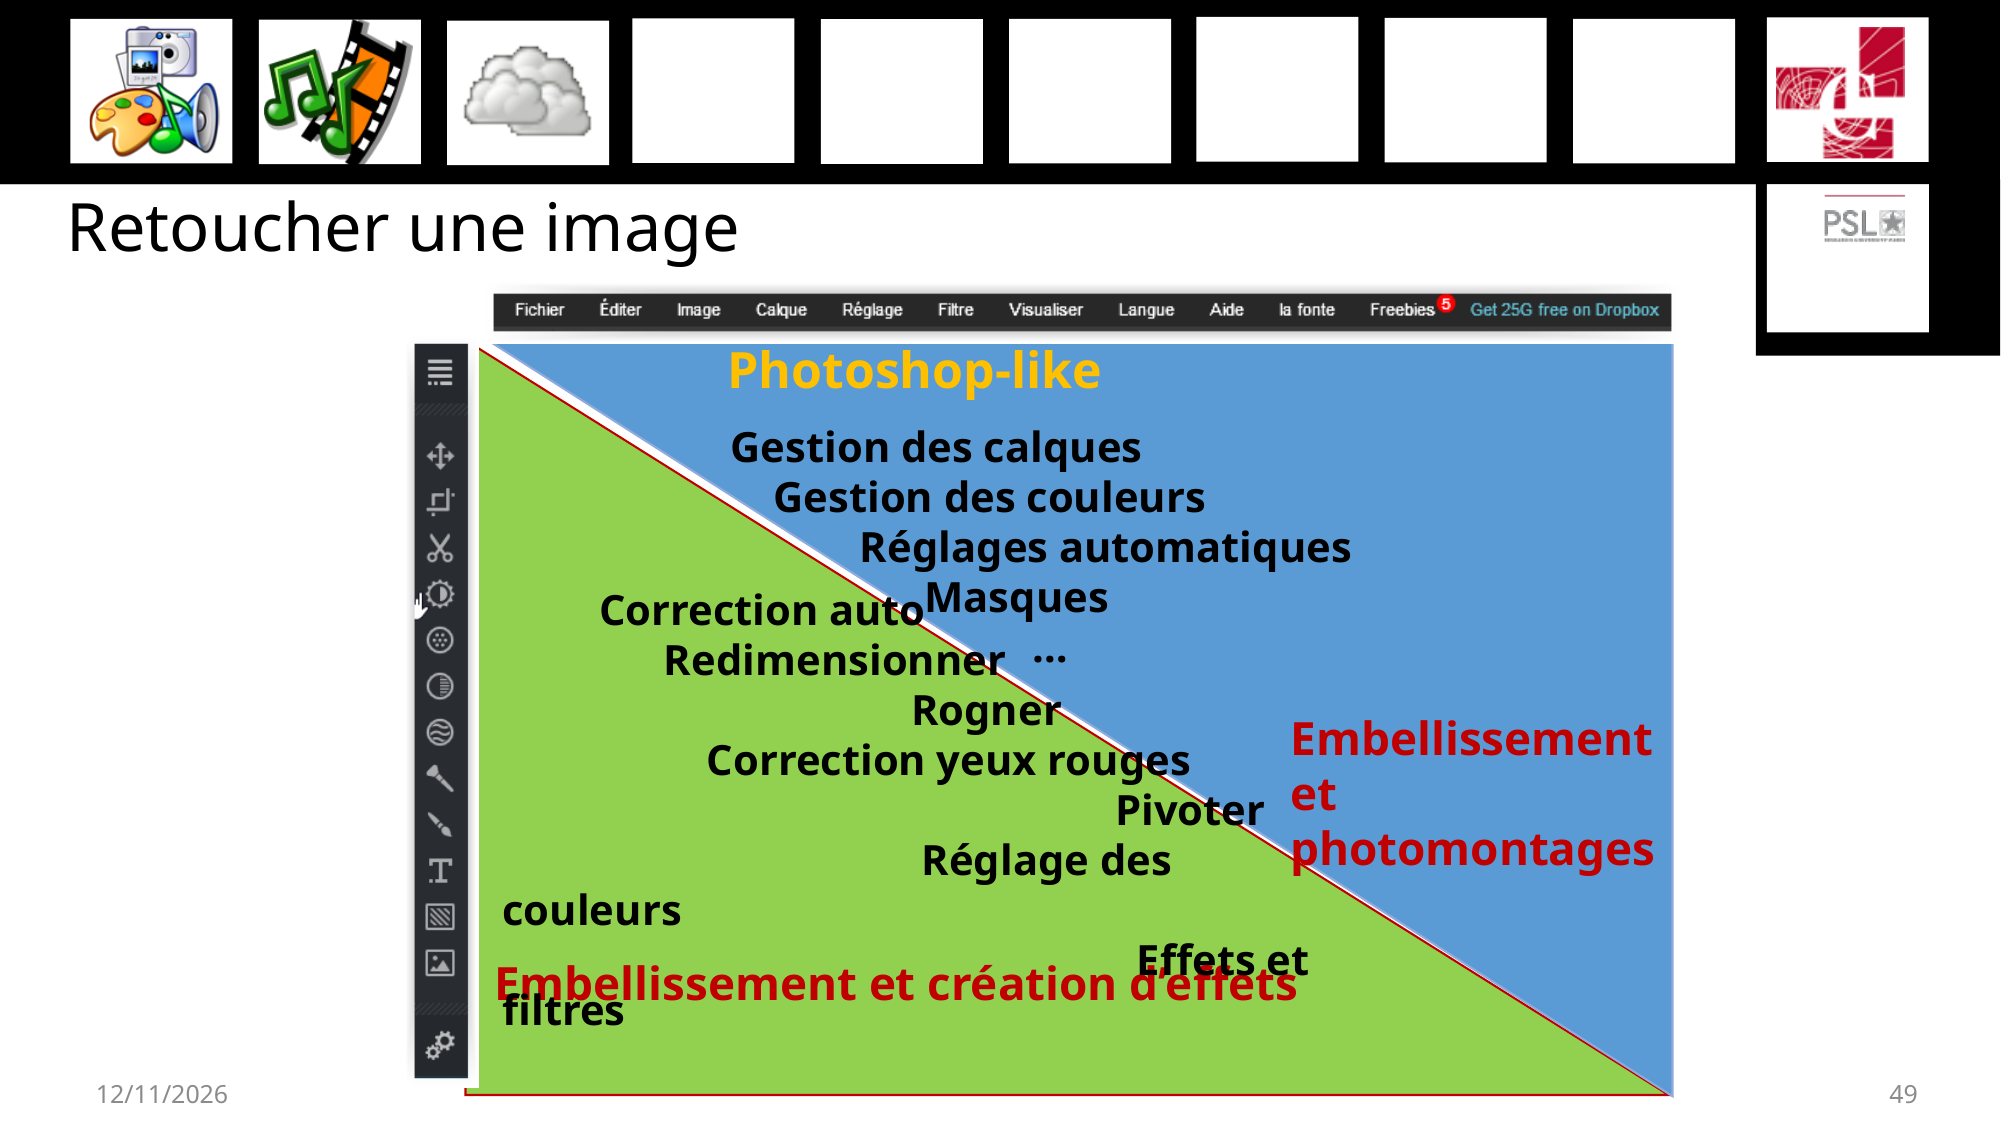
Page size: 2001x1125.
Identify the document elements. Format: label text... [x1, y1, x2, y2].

picture [84, 19, 227, 160]
picture [459, 41, 598, 146]
slide_number 49 [1482, 1065, 1933, 1125]
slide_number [80, 1065, 531, 1125]
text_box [404, 280, 1901, 1097]
picture [264, 19, 413, 160]
picture [1776, 27, 1905, 160]
title Retoucher une image [51, 160, 1965, 299]
